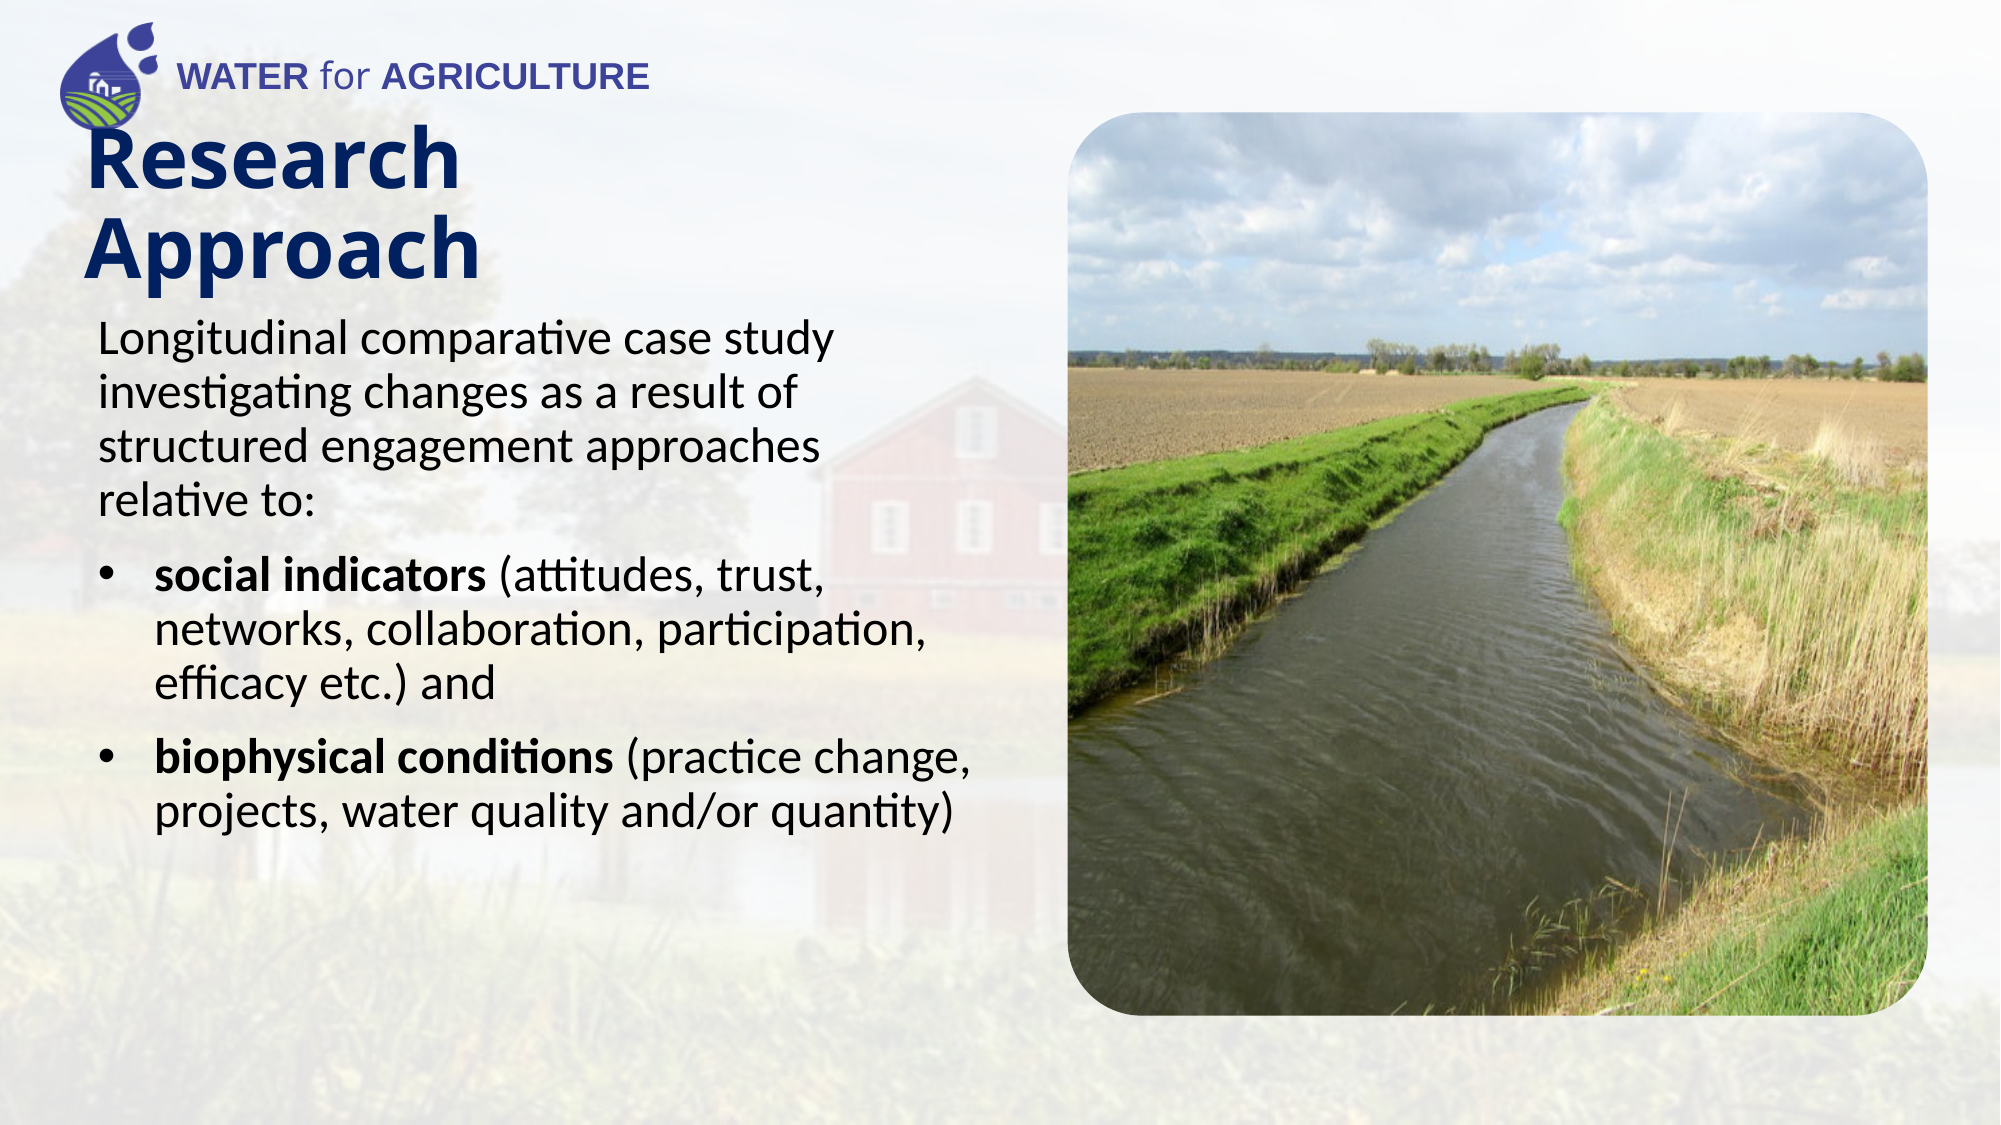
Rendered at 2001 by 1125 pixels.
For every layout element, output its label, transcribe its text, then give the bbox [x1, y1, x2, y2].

picture [60, 22, 158, 131]
title Research Approach [69, 41, 779, 304]
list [1067, 112, 1928, 1016]
list Longitudinal comparative case study investigating changes as a result of structured engagement approaches relative to: social indicators (attitudes, trust, networks, collaboration, participation, efficacy etc.) and biophysical conditions (practice change, projects, water quality and/or quantity) [82, 303, 993, 1044]
